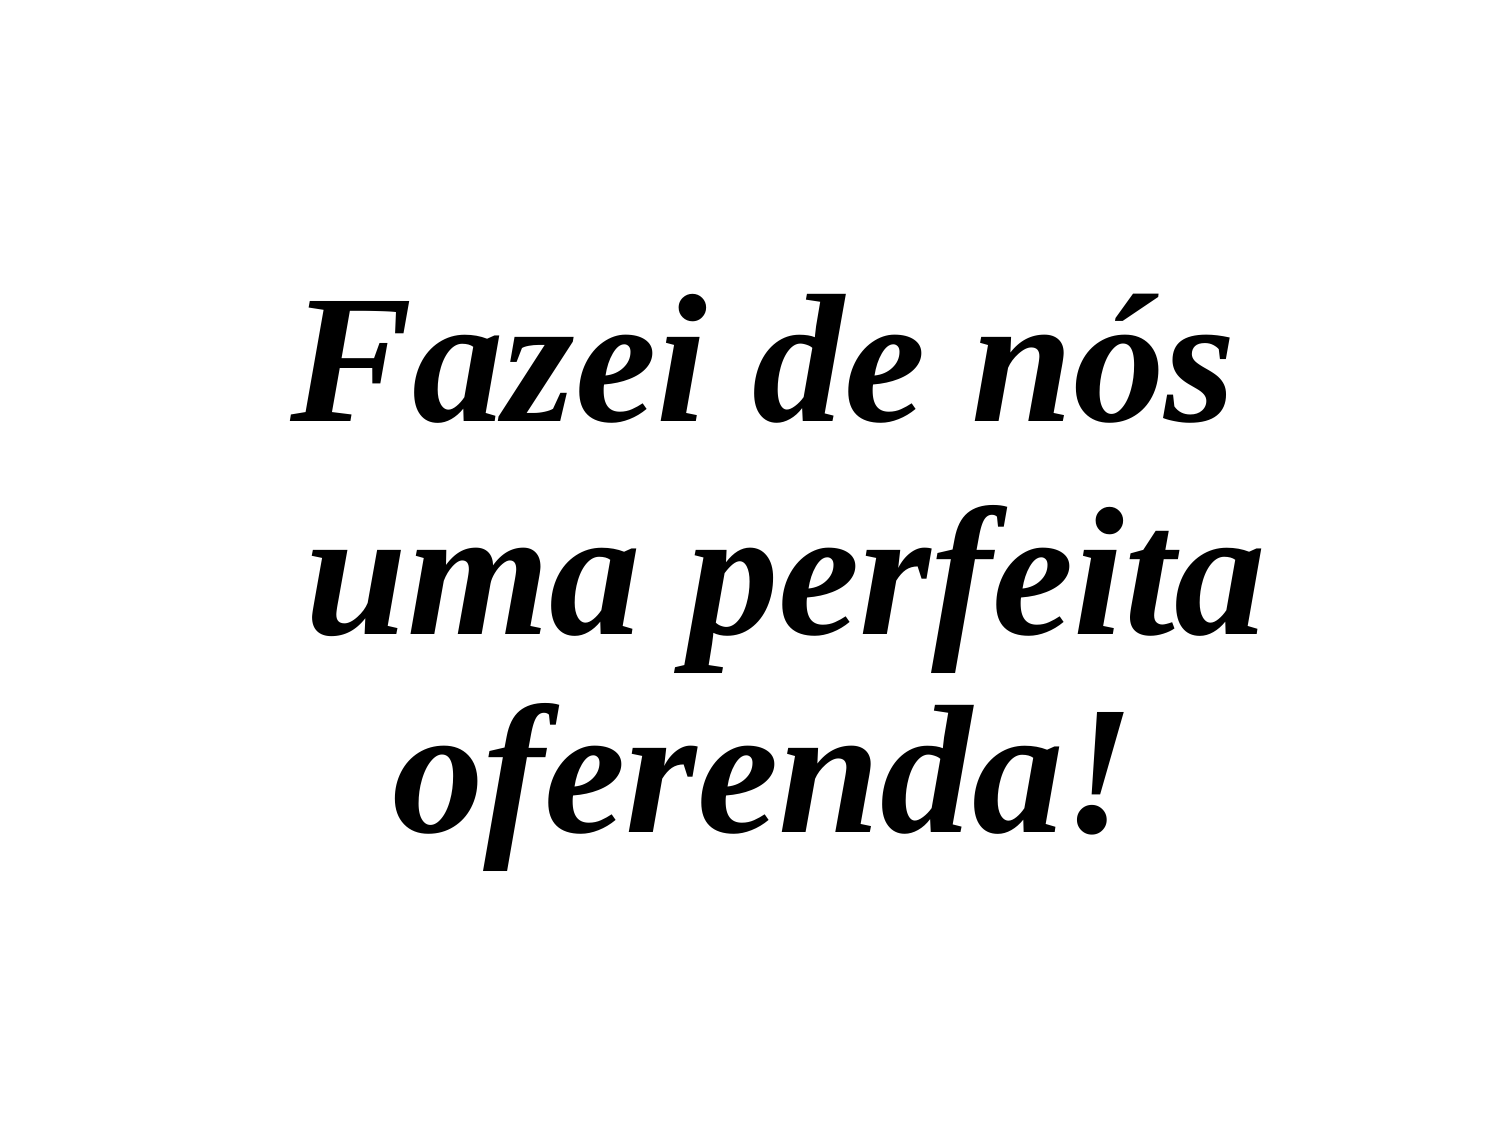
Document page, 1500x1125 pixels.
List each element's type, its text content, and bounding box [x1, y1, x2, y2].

list Fazei de nós uma perfeita oferenda! [65, 59, 1462, 1076]
